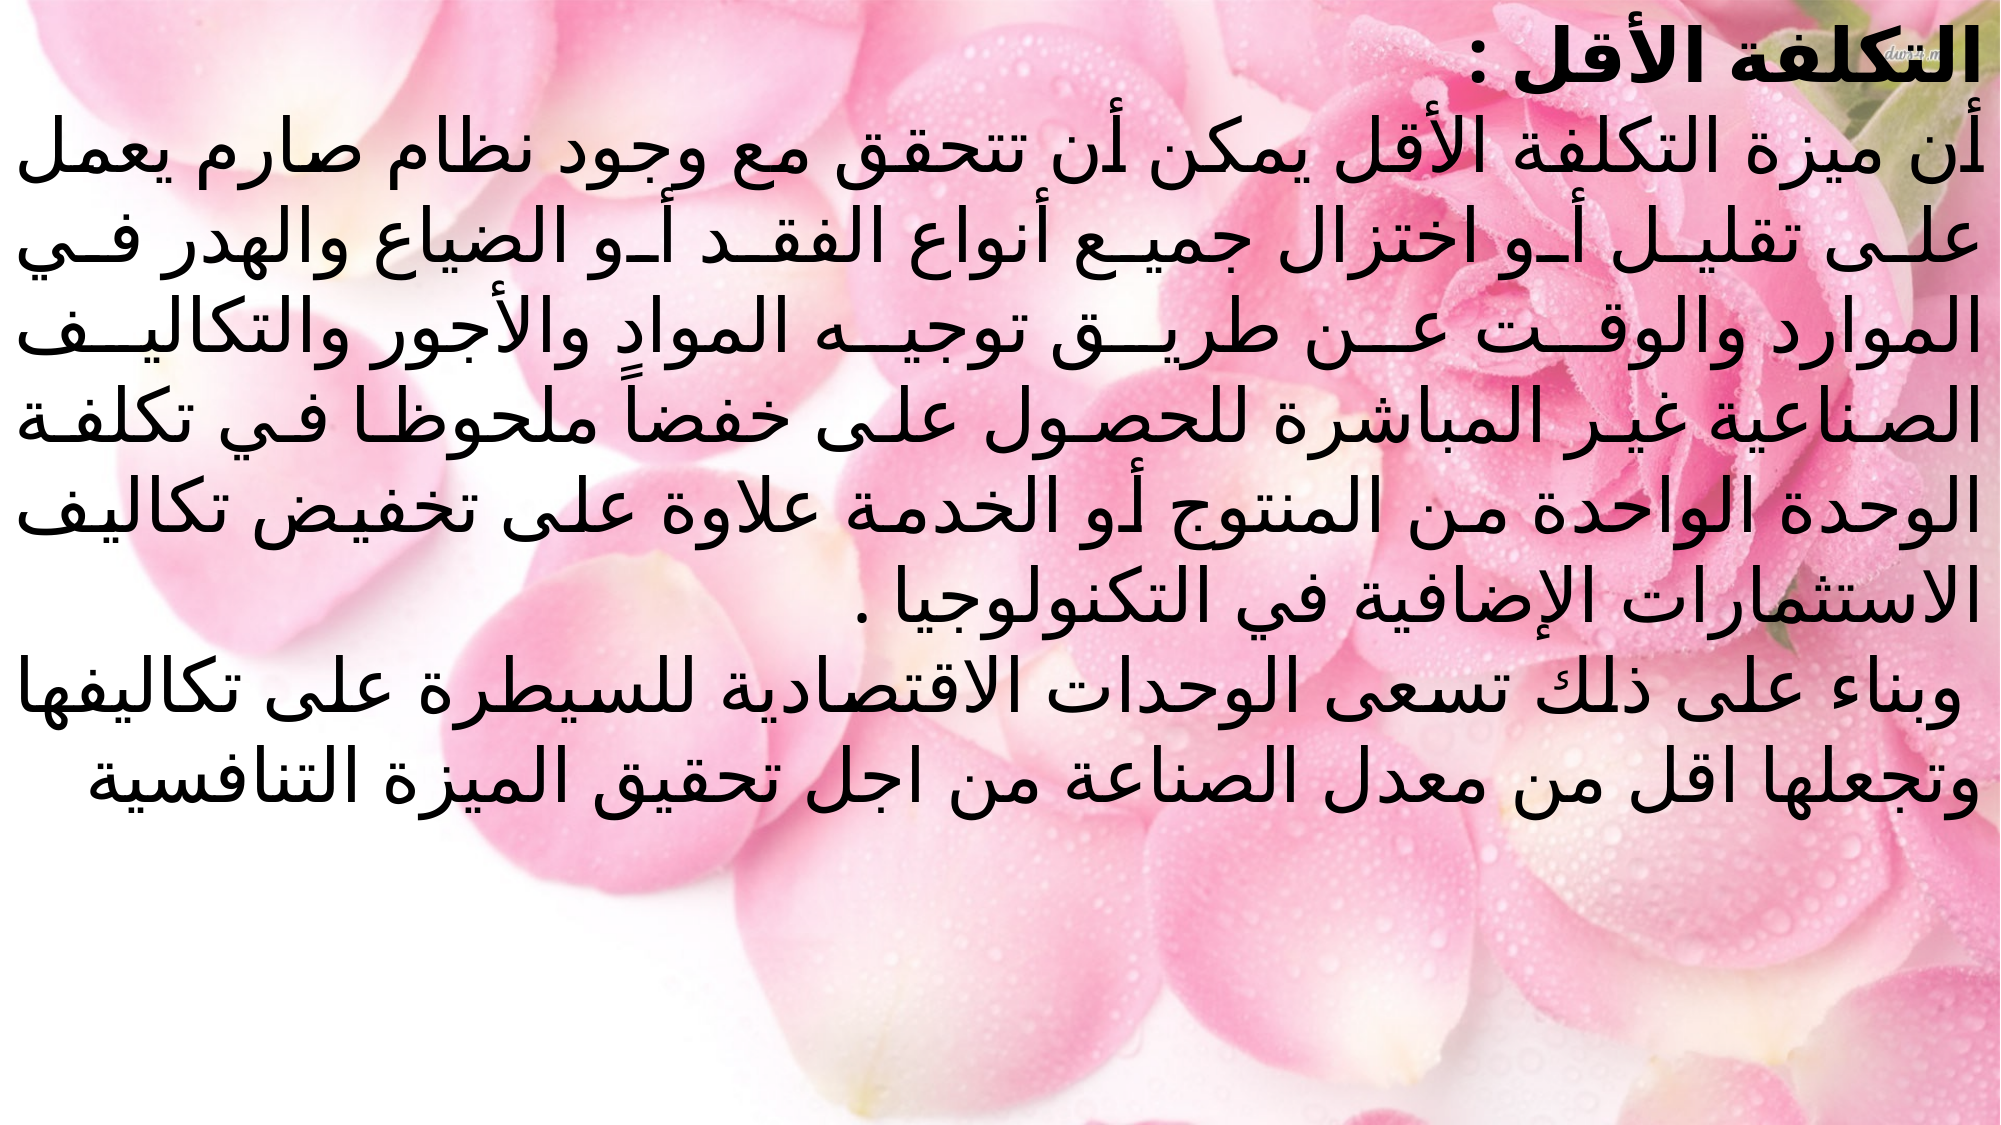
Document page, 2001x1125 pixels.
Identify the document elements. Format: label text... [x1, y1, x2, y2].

text_box التكلفة الأقل : أن ميزة التكلفة الأقل يمكن أن تتحقق مع وجود نظام صارم يعمل على تقليل أو اختزال جميع أنواع الفقد أو الضياع والهدر في الموارد والوقت عن طريق توجيه المواد والأجور والتكاليف الصناعية غير المباشرة للحصول على خفضاً ملحوظا في تكلفة الوحدة الواحدة من المنتوج أو الخدمة علاوة على تخفيض تكاليف الاستثمارات الإضافية في التكنولوجيا . وبناء على ذلك تسعى الوحدات الاقتصادية للسيطرة على تكاليفها وتجعلها اقل من معدل الصناعة من اجل تحقيق الميزة التنافسية [0, 0, 2000, 915]
